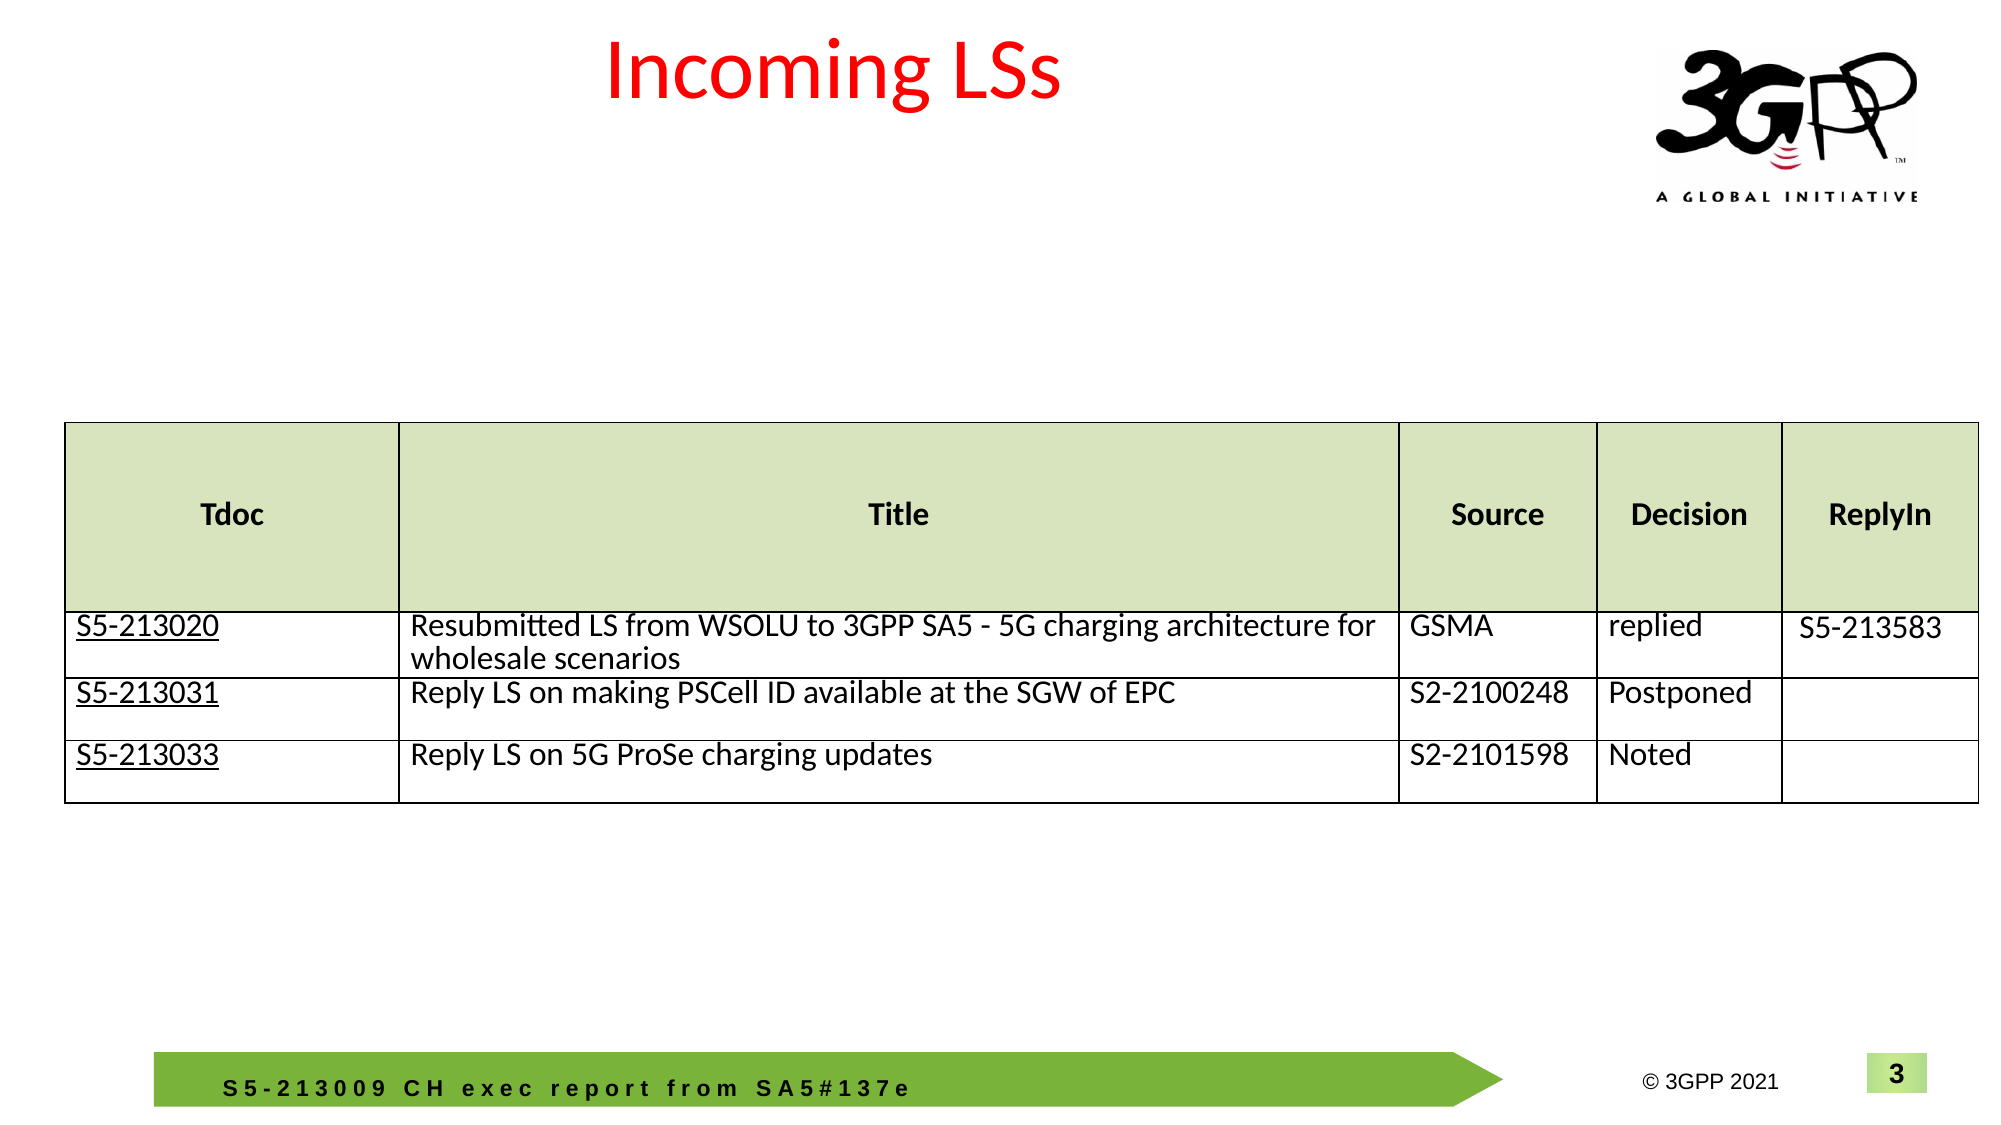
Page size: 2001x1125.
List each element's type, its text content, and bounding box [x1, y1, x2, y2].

picture [1656, 50, 1917, 202]
table_cell S5-213033 [66, 741, 398, 802]
table_cell [1783, 679, 1978, 740]
table_cell Resubmitted LS from WSOLU to 3GPP SA5 - 5G charging architecture for wholesale scenarios [400, 613, 1398, 677]
table_cell S5-213020 [66, 613, 398, 677]
table_header Decision [1598, 423, 1781, 611]
table_cell [1783, 741, 1978, 802]
table_cell Reply LS on 5G ProSe charging updates [400, 741, 1398, 802]
table_cell S5-213031 [66, 679, 398, 740]
table_header Source [1400, 423, 1596, 611]
table_cell Postponed [1598, 679, 1781, 740]
title Incoming LSs [97, 0, 1570, 126]
table_cell S2-2101598 [1400, 741, 1596, 802]
table_cell replied [1598, 613, 1781, 677]
table_cell S5-213583 [1783, 613, 1978, 677]
table_header Title [400, 423, 1398, 611]
table_cell S2-2100248 [1400, 679, 1596, 740]
table_cell Reply LS on making PSCell ID available at the SGW of EPC [400, 679, 1398, 740]
table_header Tdoc [66, 423, 398, 611]
table_cell GSMA [1400, 613, 1596, 677]
table_header ReplyIn [1783, 423, 1978, 611]
table_cell Noted [1598, 741, 1781, 802]
